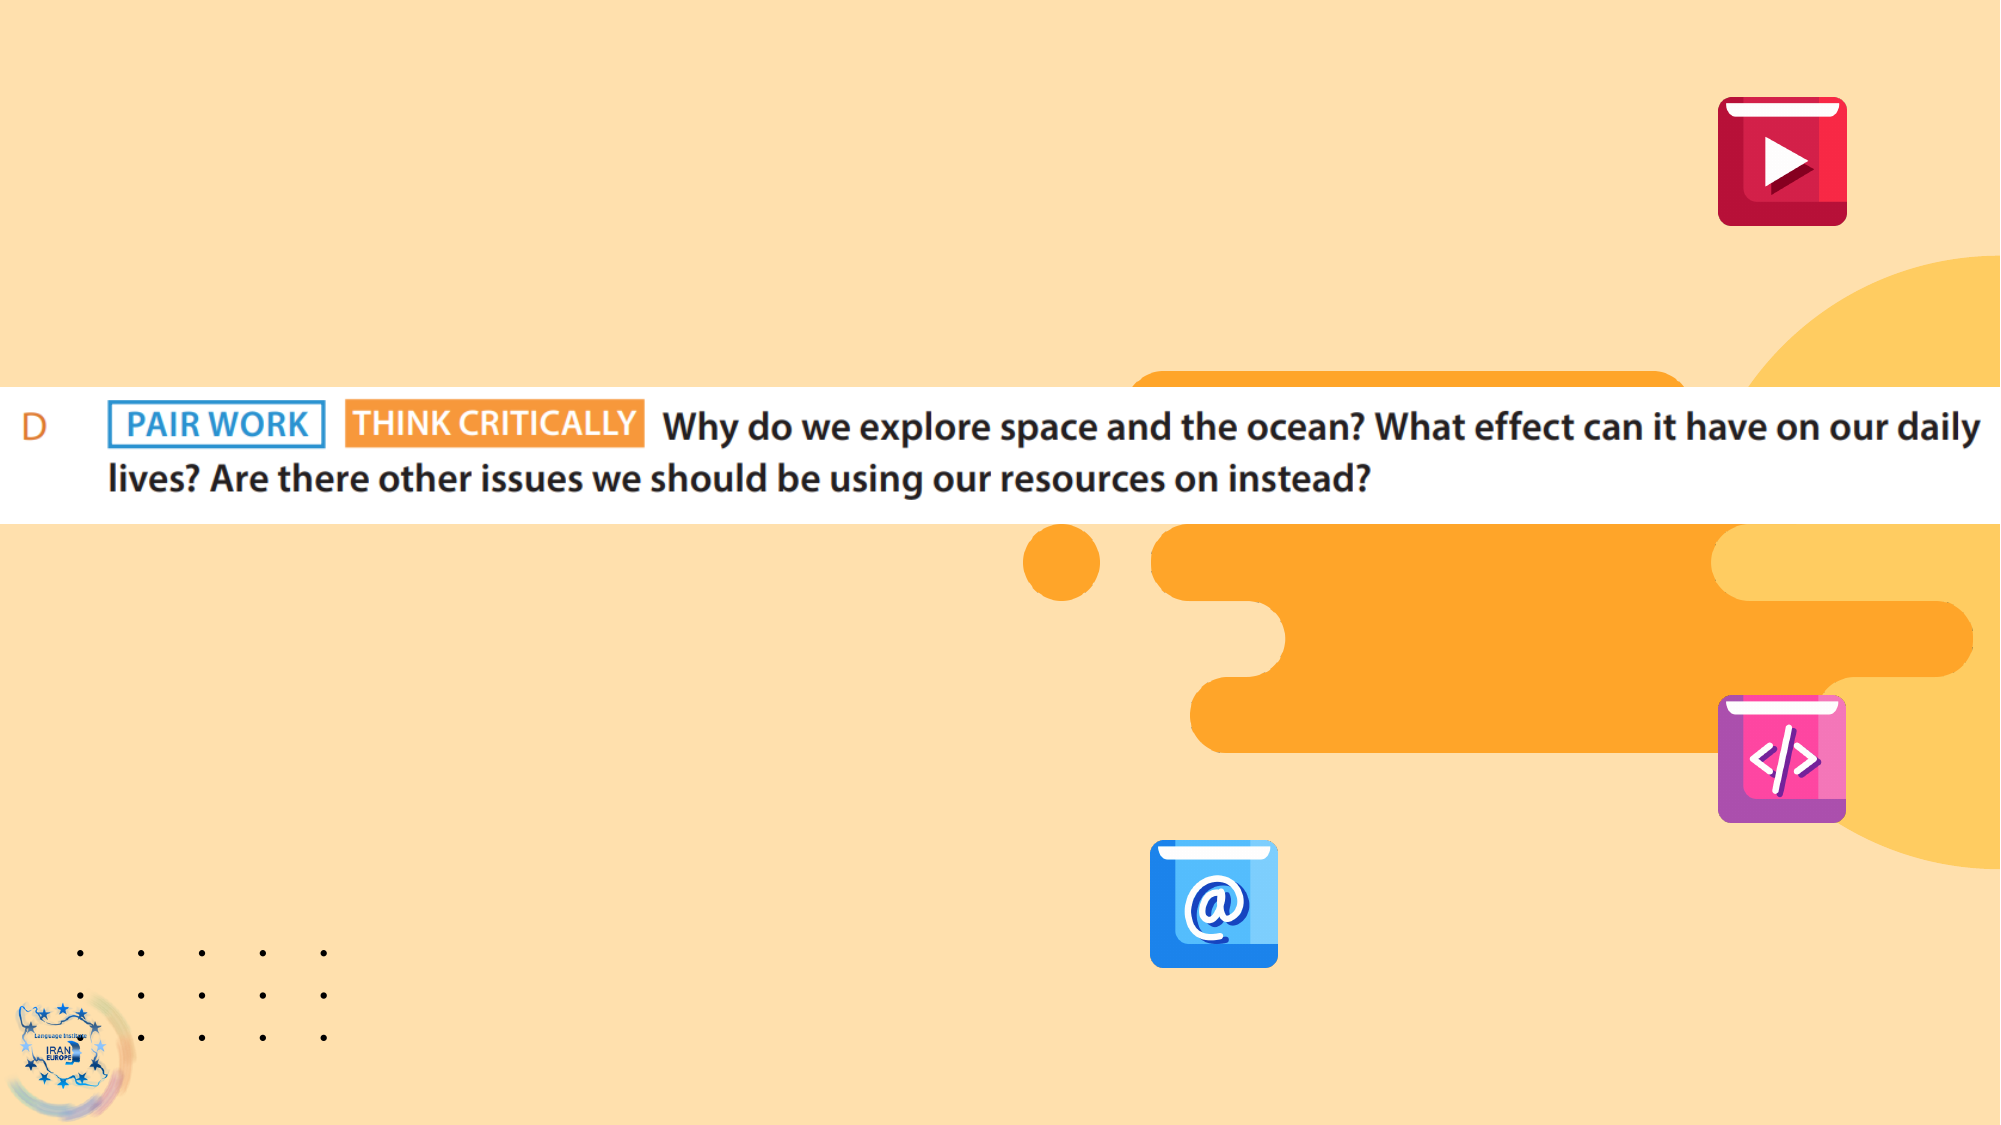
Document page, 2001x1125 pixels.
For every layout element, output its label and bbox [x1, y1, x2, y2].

picture [1150, 840, 1278, 968]
picture [0, 371, 2000, 823]
picture [1718, 97, 1847, 226]
picture [0, 950, 327, 1125]
